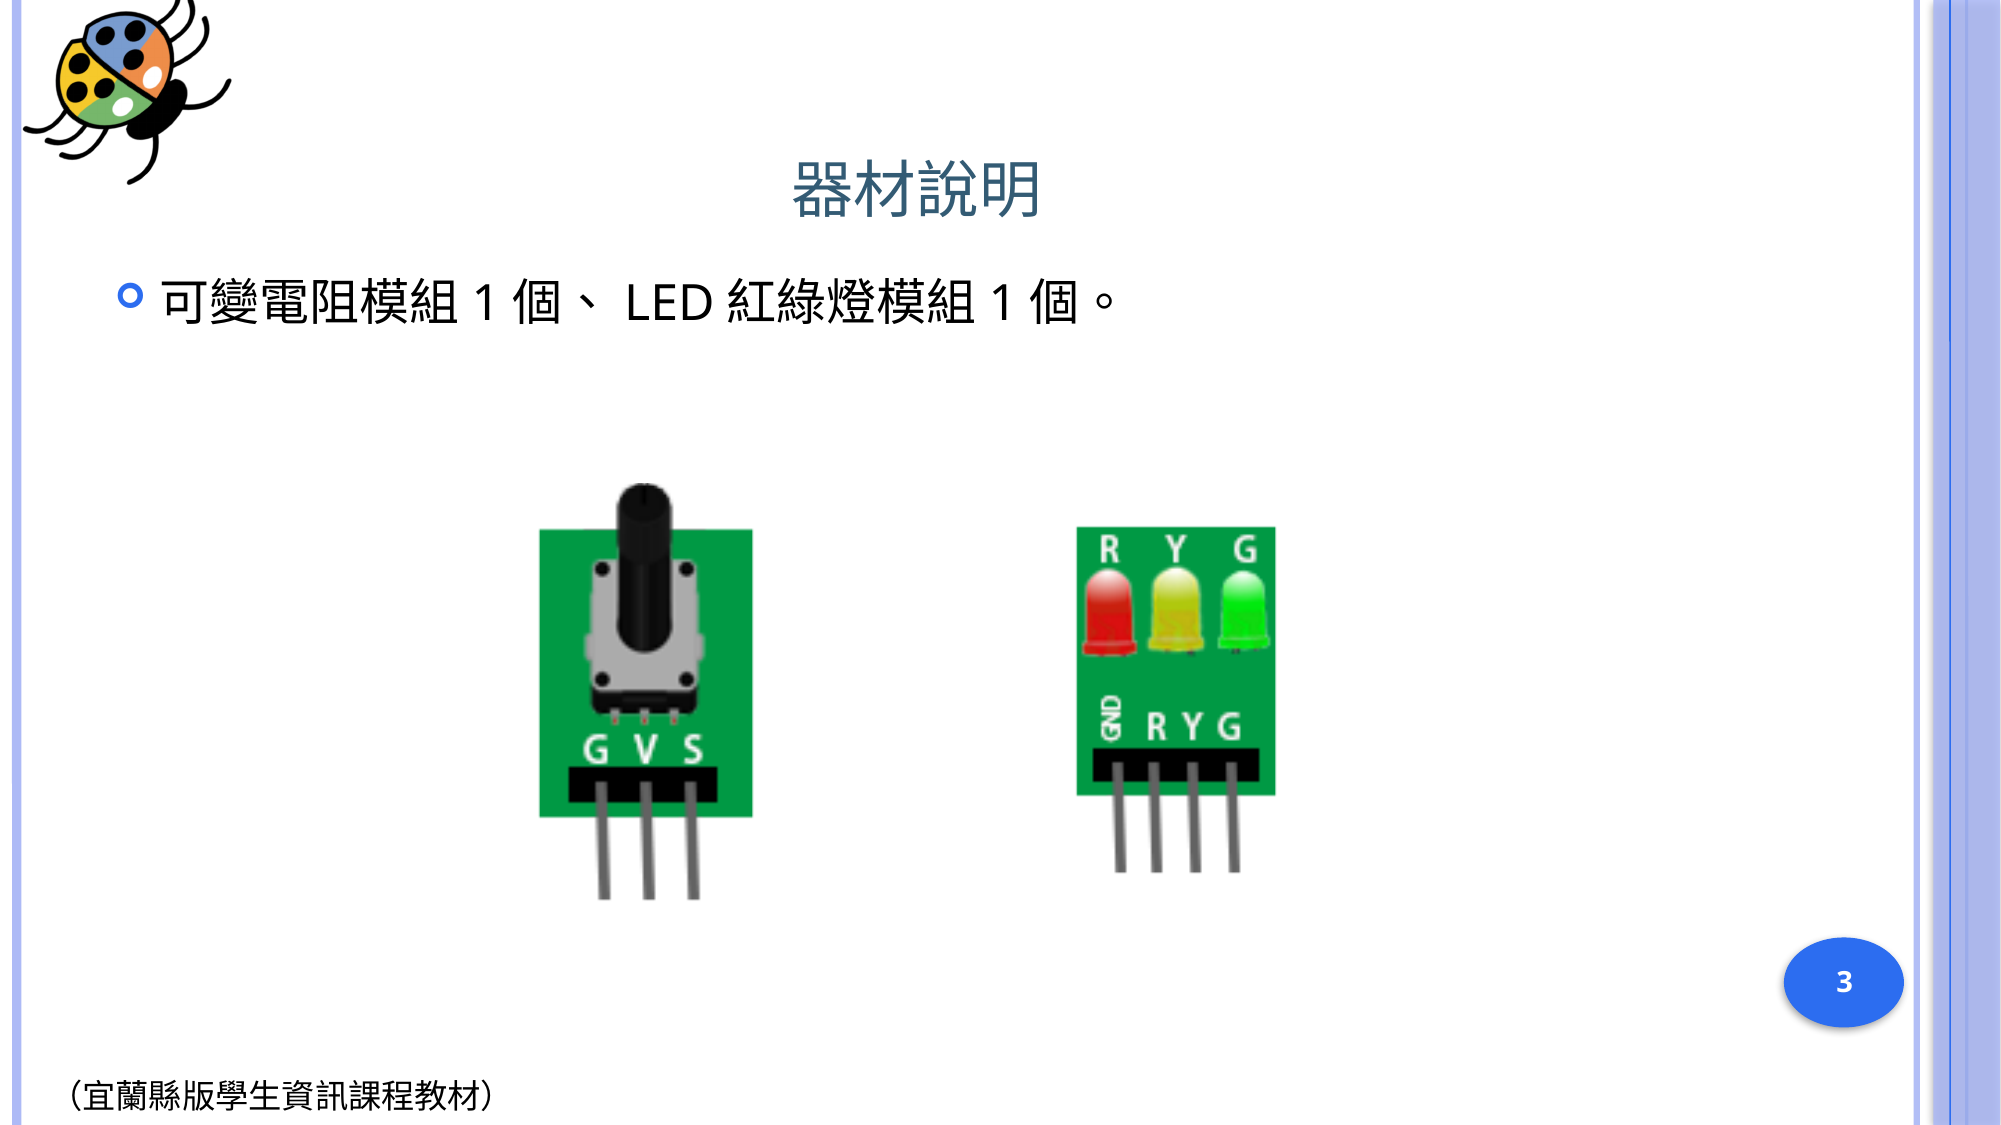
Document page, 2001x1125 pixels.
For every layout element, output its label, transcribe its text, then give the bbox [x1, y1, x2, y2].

picture [968, 482, 1386, 900]
picture [2, 0, 258, 205]
title 器材說明 [99, 118, 1734, 233]
list 可變電阻模組1個、LED紅綠燈模組1個。 [99, 262, 1734, 1062]
picture [424, 482, 870, 929]
slide_number 3 [1777, 940, 1912, 1027]
